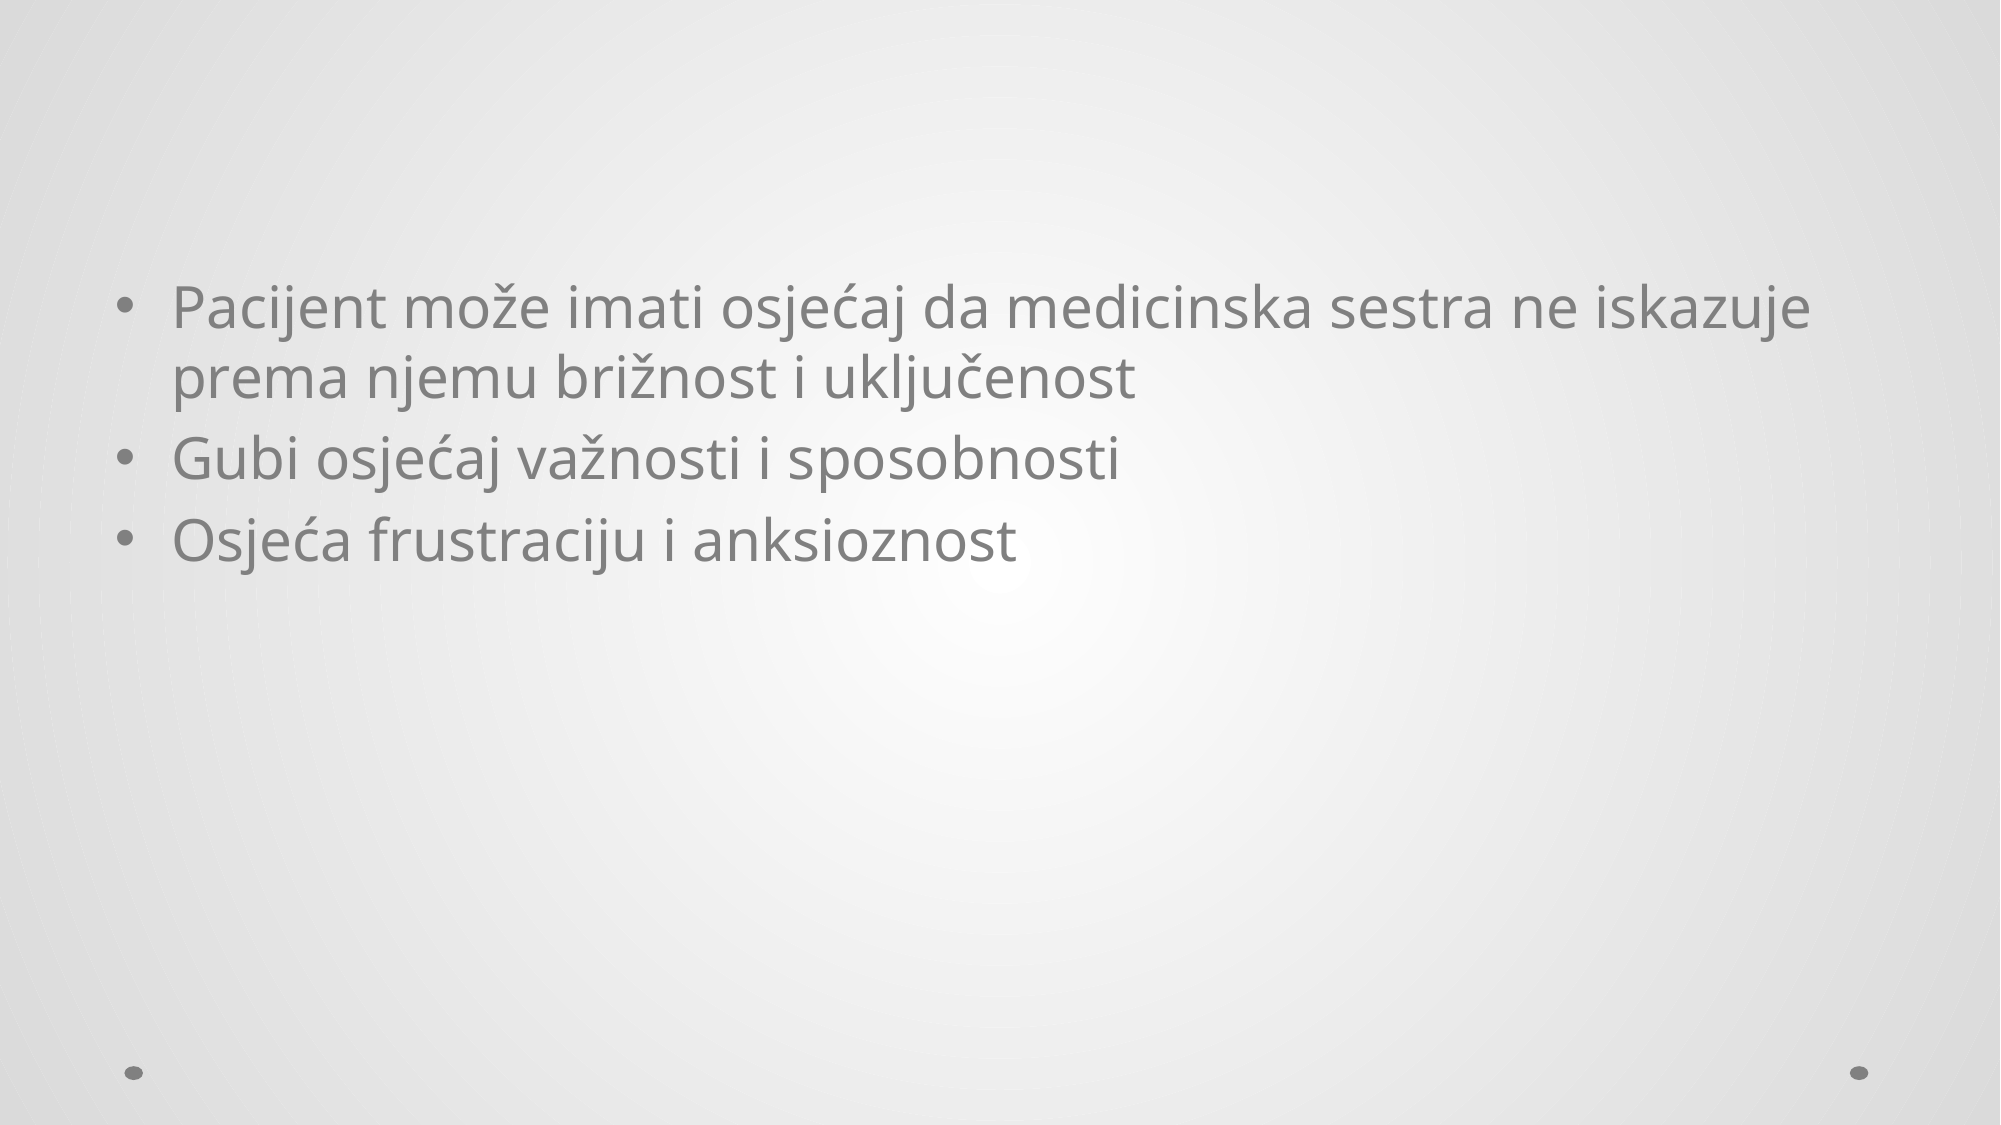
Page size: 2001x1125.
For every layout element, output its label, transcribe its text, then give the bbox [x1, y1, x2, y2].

list Pacijent može imati osjećaj da medicinska sestra ne iskazuje prema njemu brižnost i uključenost Gubi osjećaj važnosti i sposobnosti Osjeća frustraciju i anksioznost [99, 262, 1900, 1005]
